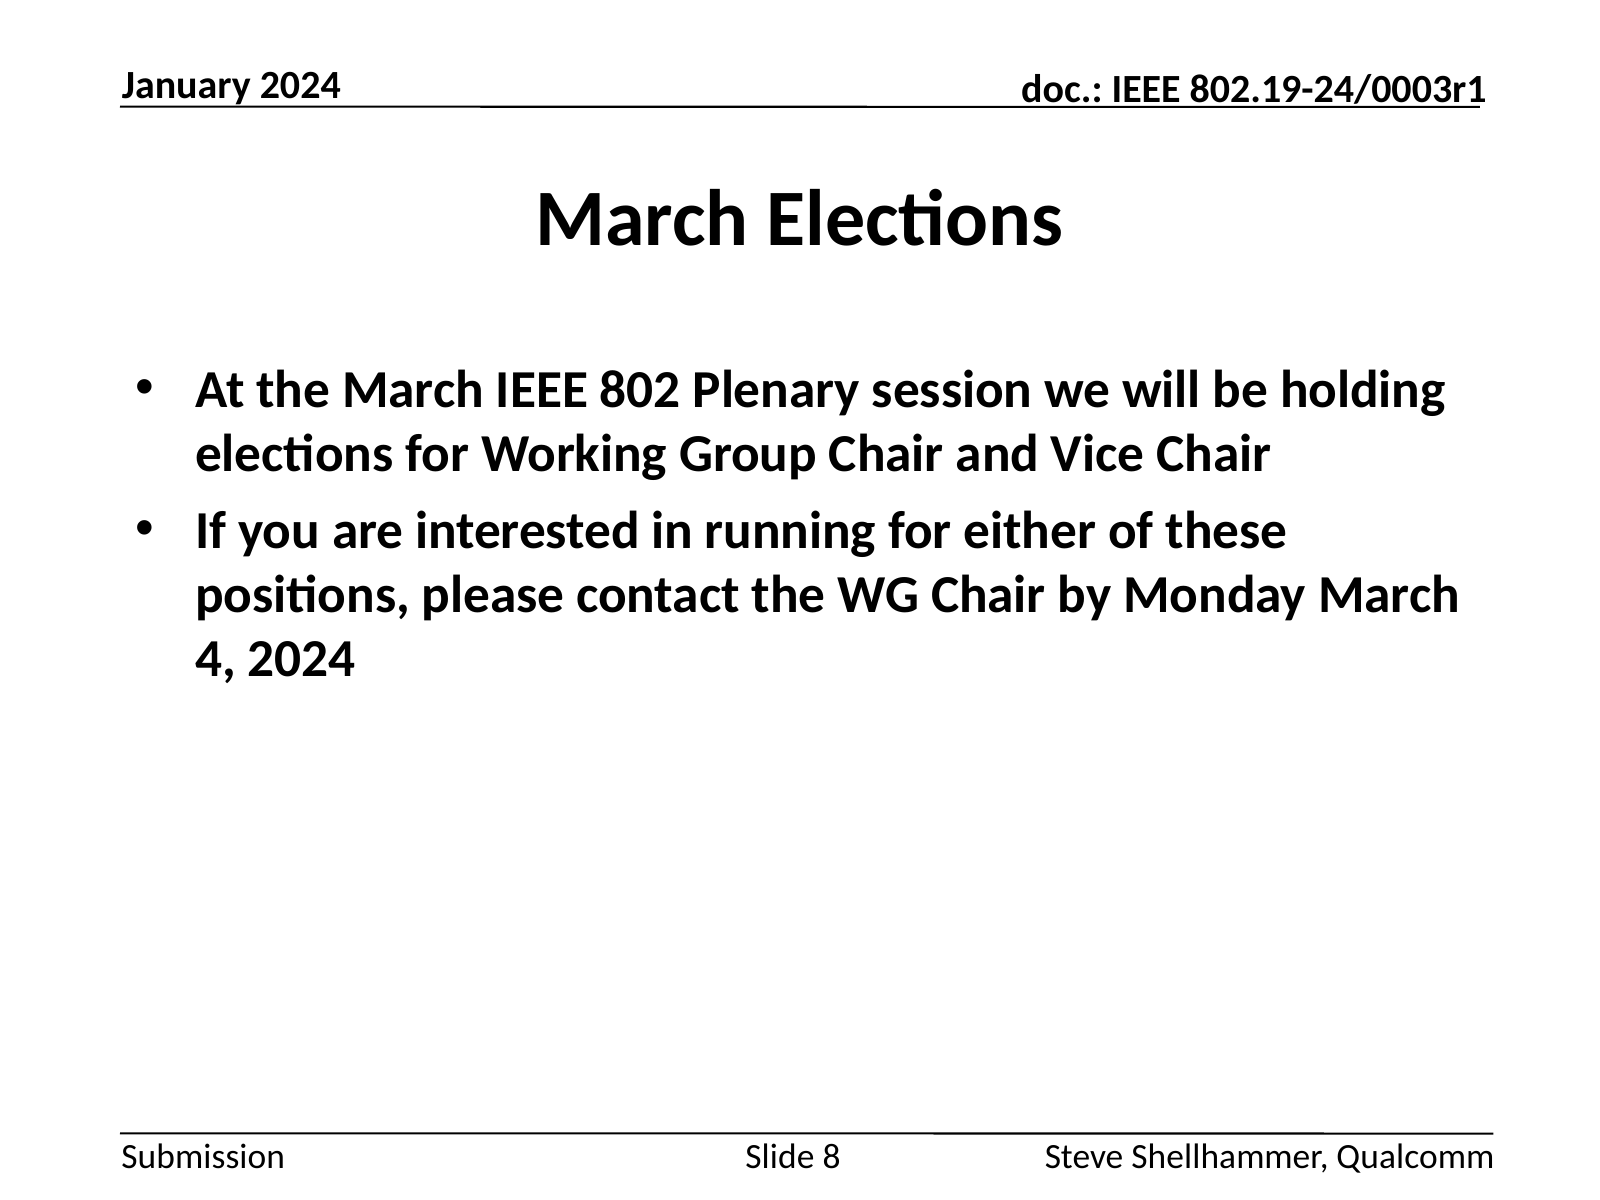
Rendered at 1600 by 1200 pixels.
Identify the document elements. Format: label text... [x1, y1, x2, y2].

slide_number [121, 58, 451, 107]
slide_number Slide 8 [733, 1132, 854, 1197]
title March Elections [119, 119, 1480, 307]
footer Steve Shellhammer, Qualcomm [937, 1132, 1495, 1174]
list At the March IEEE 802 Plenary session we will be holding elections for Working Group Chair and Vice Chair If you are interested in running for either of these positions, please contact the WG Chair by Monday March 4, 2024 [119, 346, 1480, 1067]
